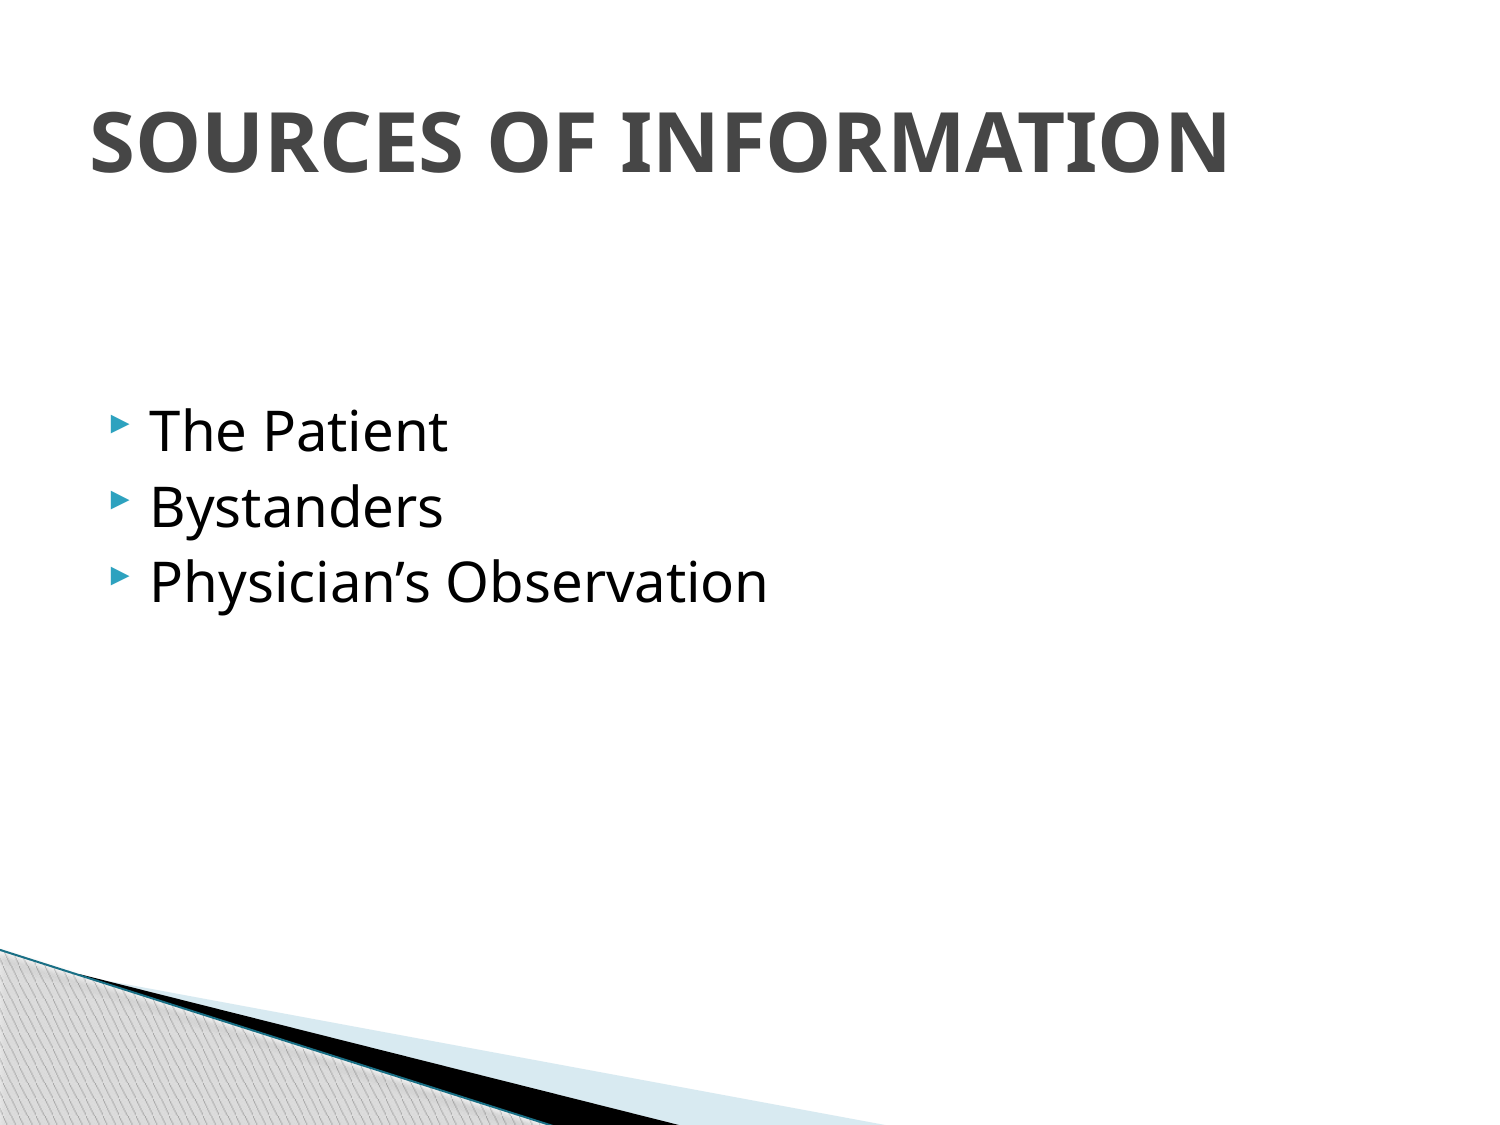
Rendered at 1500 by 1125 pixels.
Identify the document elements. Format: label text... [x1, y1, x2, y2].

title SOURCES OF INFORMATION [75, 45, 1425, 233]
list The Patient Bystanders Physician’s Observation [75, 387, 1425, 950]
